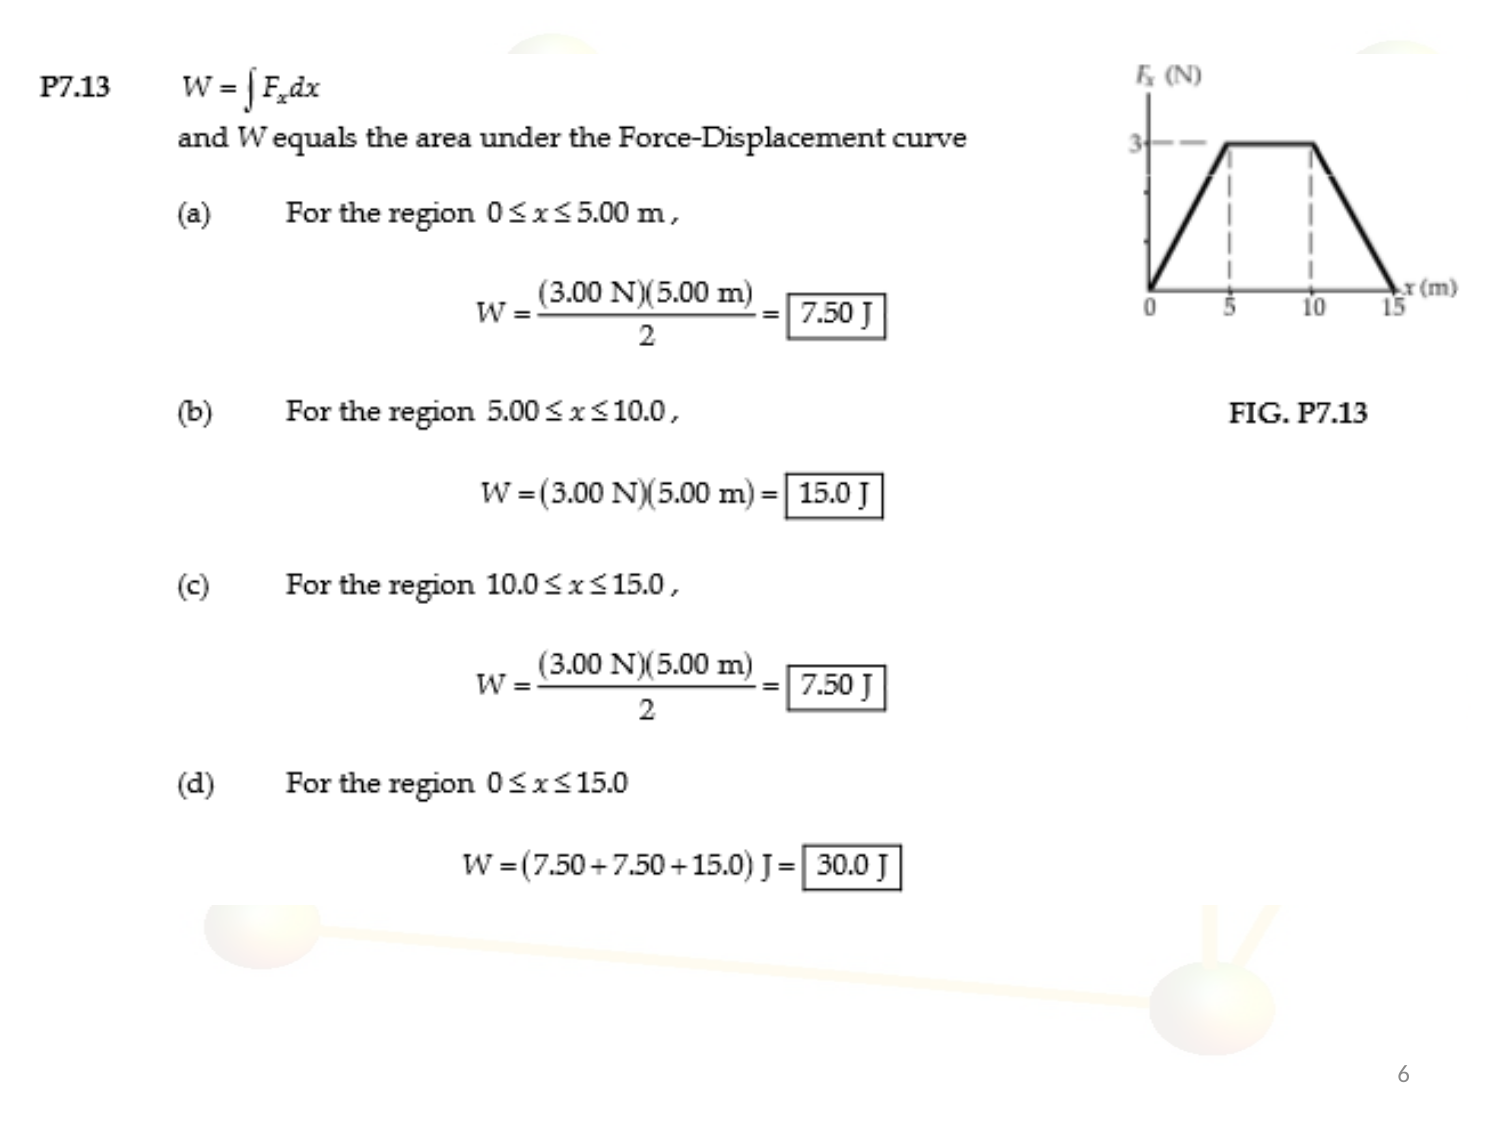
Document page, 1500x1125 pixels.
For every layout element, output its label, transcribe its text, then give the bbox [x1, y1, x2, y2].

picture [29, 54, 1467, 906]
slide_number 6 [1074, 1042, 1425, 1103]
